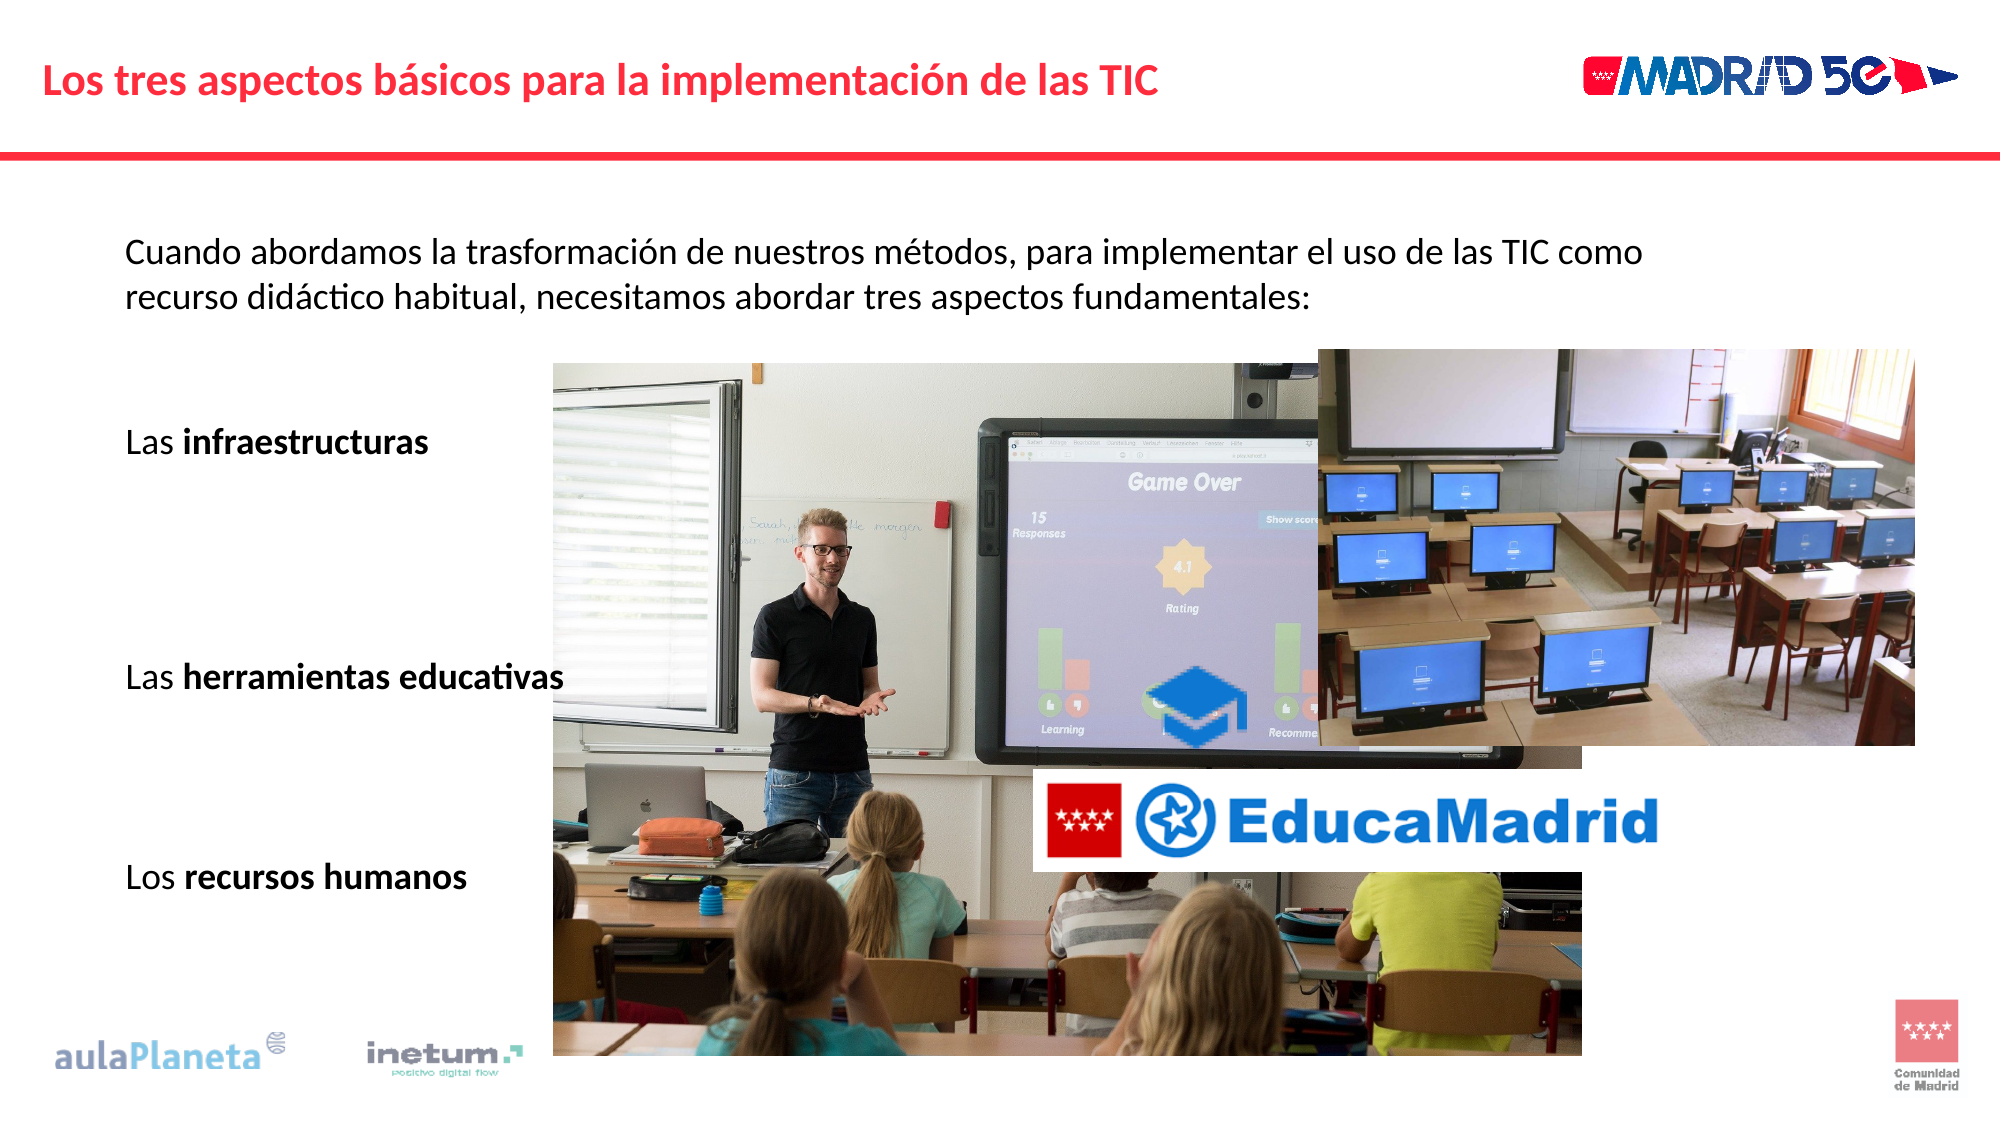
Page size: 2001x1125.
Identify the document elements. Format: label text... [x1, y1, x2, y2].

title Los tres aspectos básicos para la implementación de las TIC [27, 47, 1484, 124]
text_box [110, 349, 1930, 644]
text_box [110, 872, 1930, 1056]
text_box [110, 644, 1930, 872]
text_box Cuando abordamos la trasformación de nuestros métodos, para implementar el uso de las TIC como recurso didáctico habitual, necesitamos abordar tres aspectos fundamentales: [109, 219, 1774, 325]
